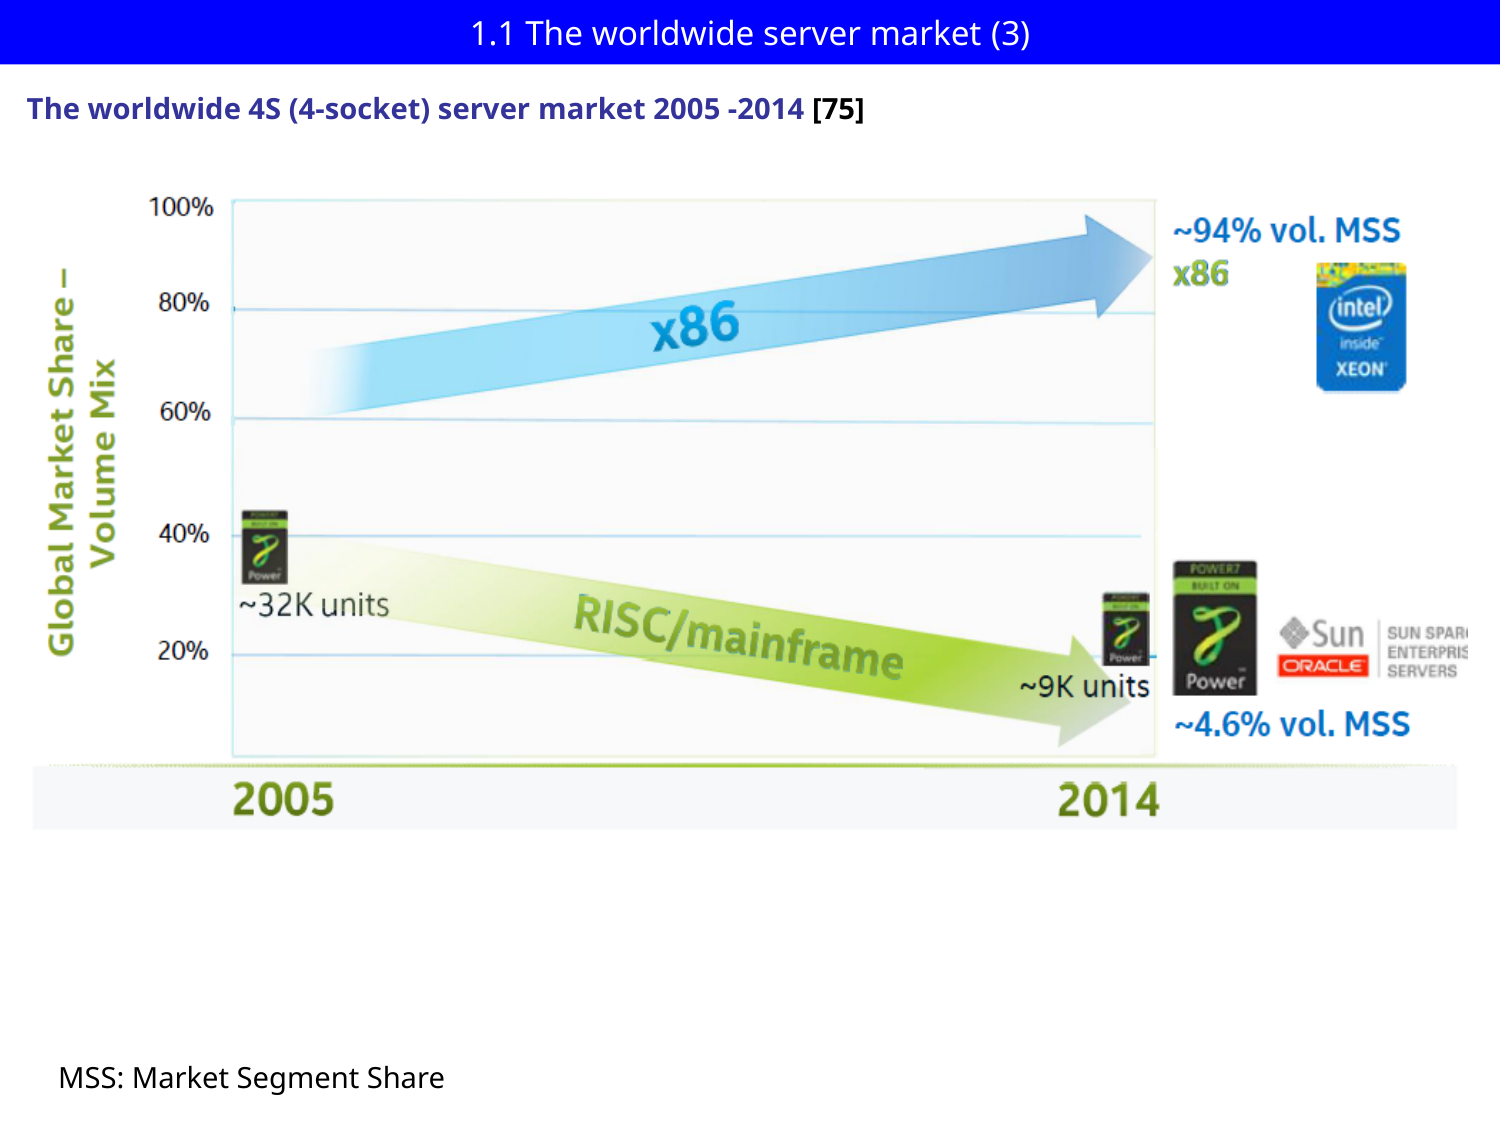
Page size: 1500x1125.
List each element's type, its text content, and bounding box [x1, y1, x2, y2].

text_box 1.1 The worldwide server market (3) [0, 0, 1500, 65]
text_box The worldwide 4S (4-socket) server market 2005 -2014 [75] [11, 83, 1459, 133]
text_box MSS: Market Segment Share [43, 1051, 461, 1102]
picture [29, 164, 1488, 842]
